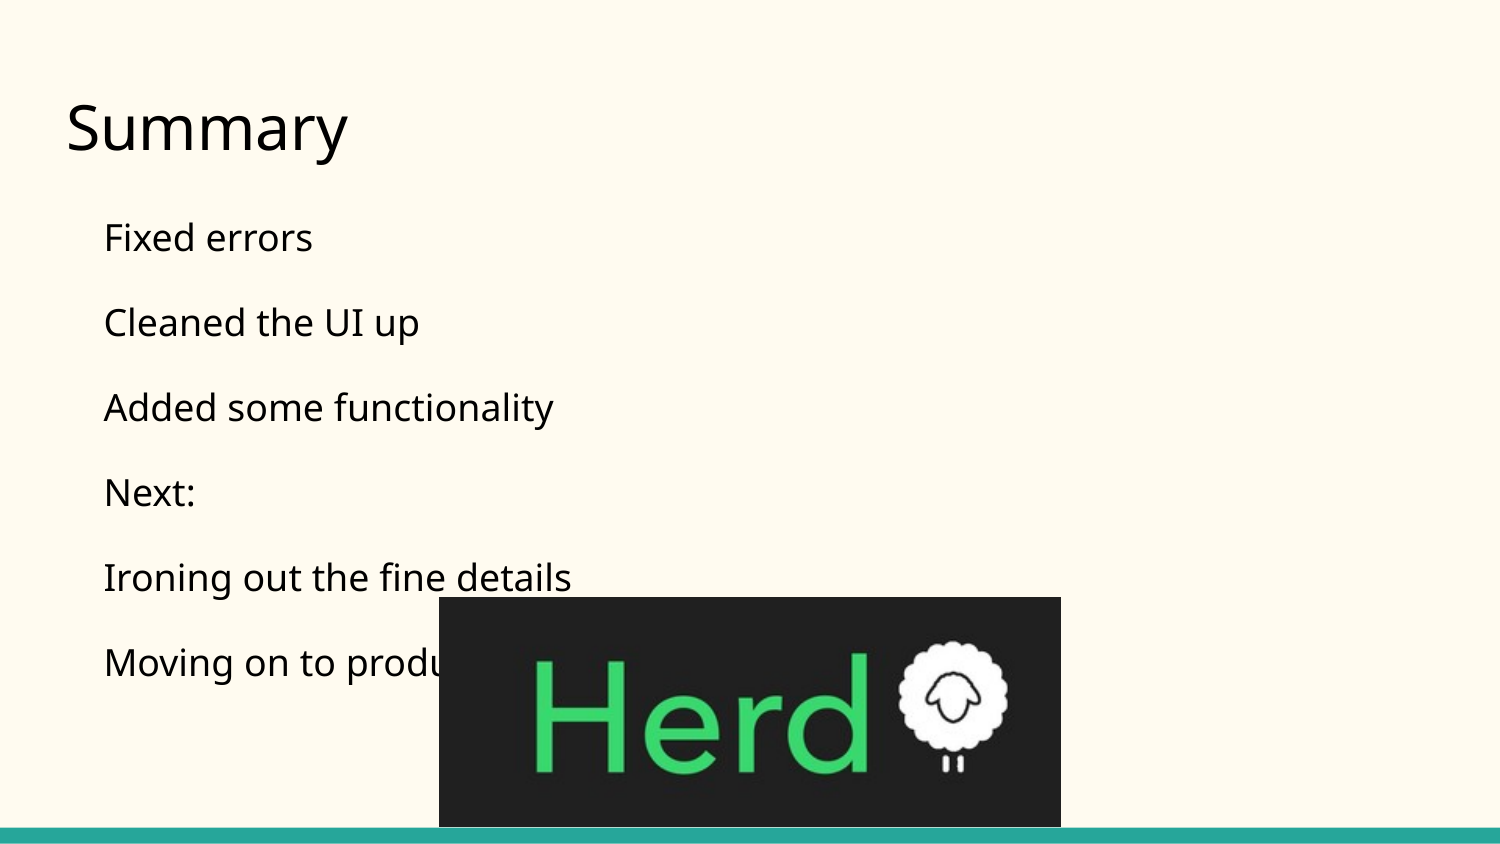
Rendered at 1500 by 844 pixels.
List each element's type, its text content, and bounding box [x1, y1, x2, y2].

picture [438, 597, 1062, 828]
title Summary [51, 72, 1449, 174]
list Fixed errors Cleaned the UI up Added some functionality Next: Ironing out the fine details Moving on to producing some code [51, 192, 1449, 750]
